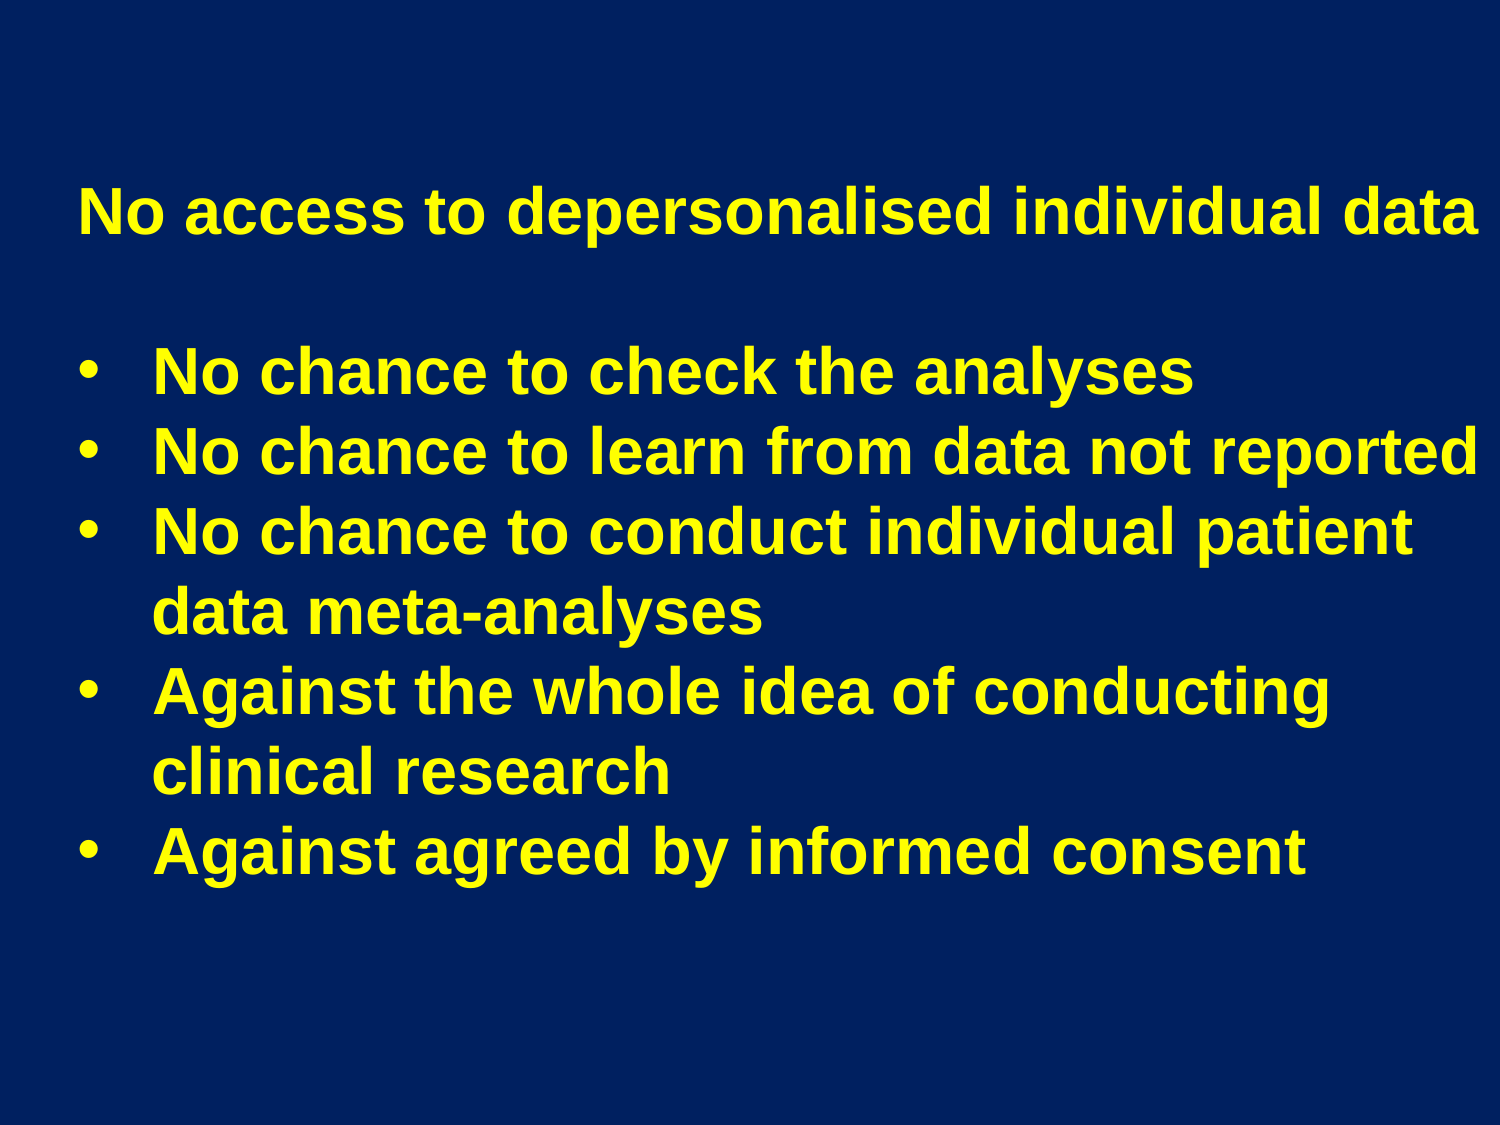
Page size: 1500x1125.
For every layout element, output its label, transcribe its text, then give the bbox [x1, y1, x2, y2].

text_box No access to depersonalised individual data No chance to check the analyses No chance to learn from data not reported No chance to conduct individual patient data meta-analyses Against the whole idea of conducting clinical research Against agreed by informed consent [62, 160, 1500, 896]
